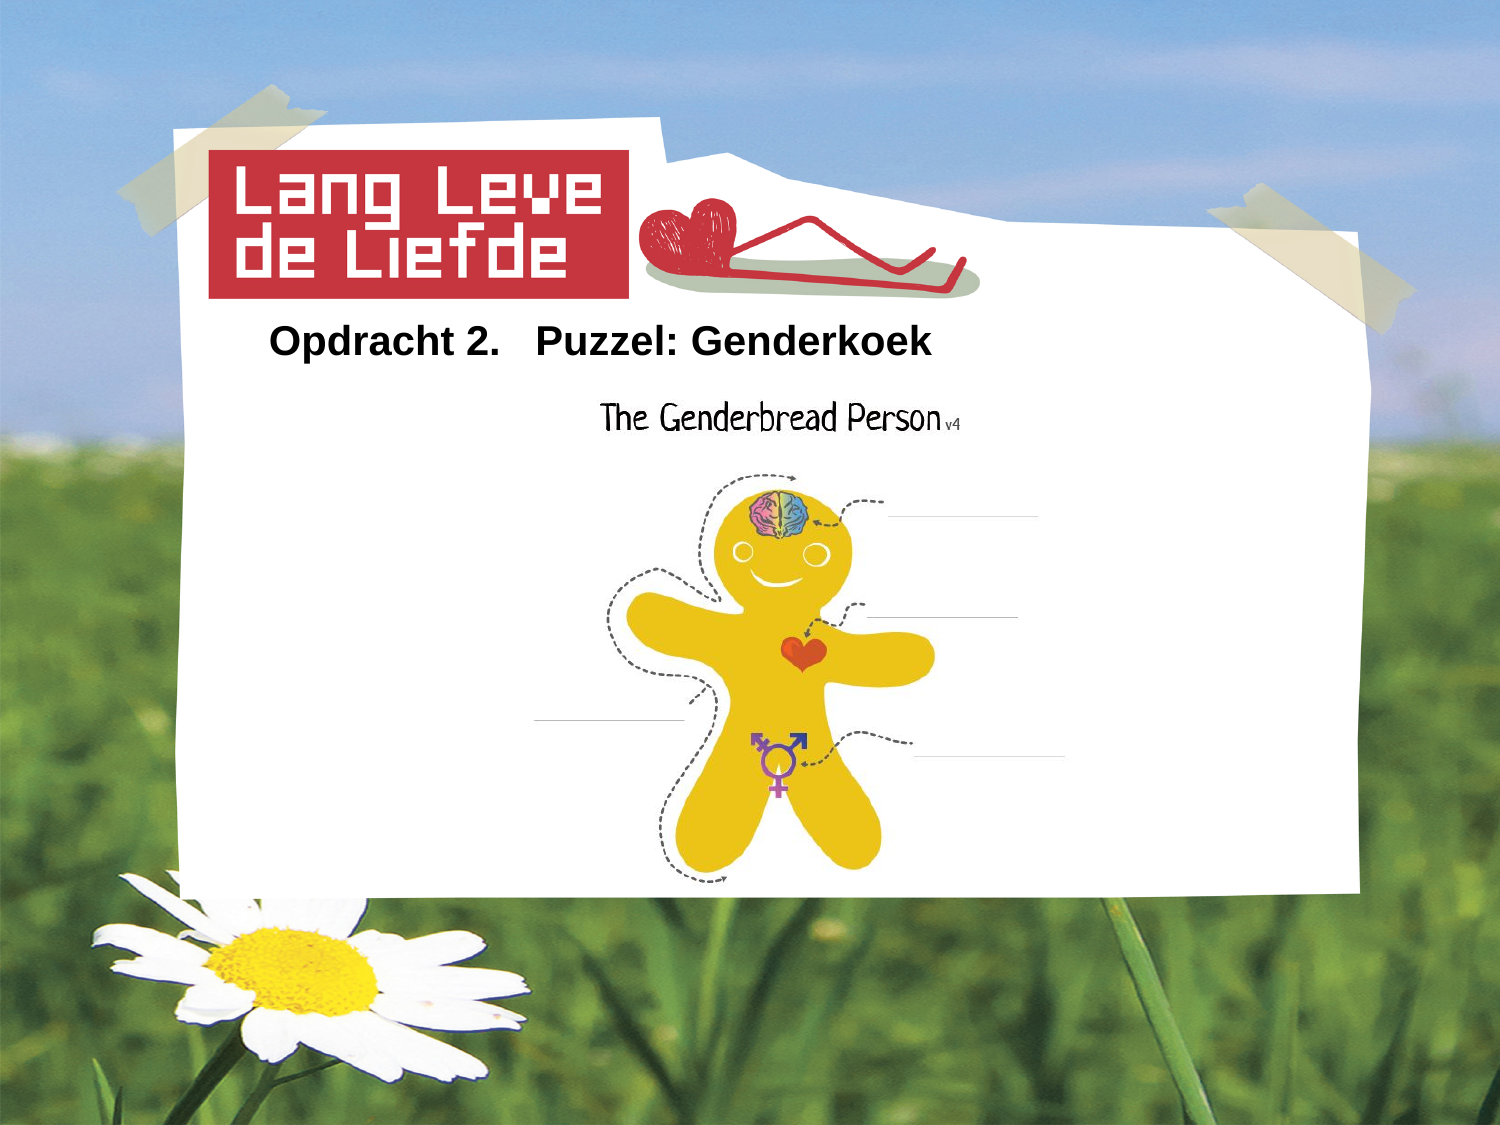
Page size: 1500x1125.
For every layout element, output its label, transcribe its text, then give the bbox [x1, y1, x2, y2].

picture [0, 0, 1500, 1125]
list Opdracht 2. Puzzel: Genderkoek [253, 306, 1394, 826]
